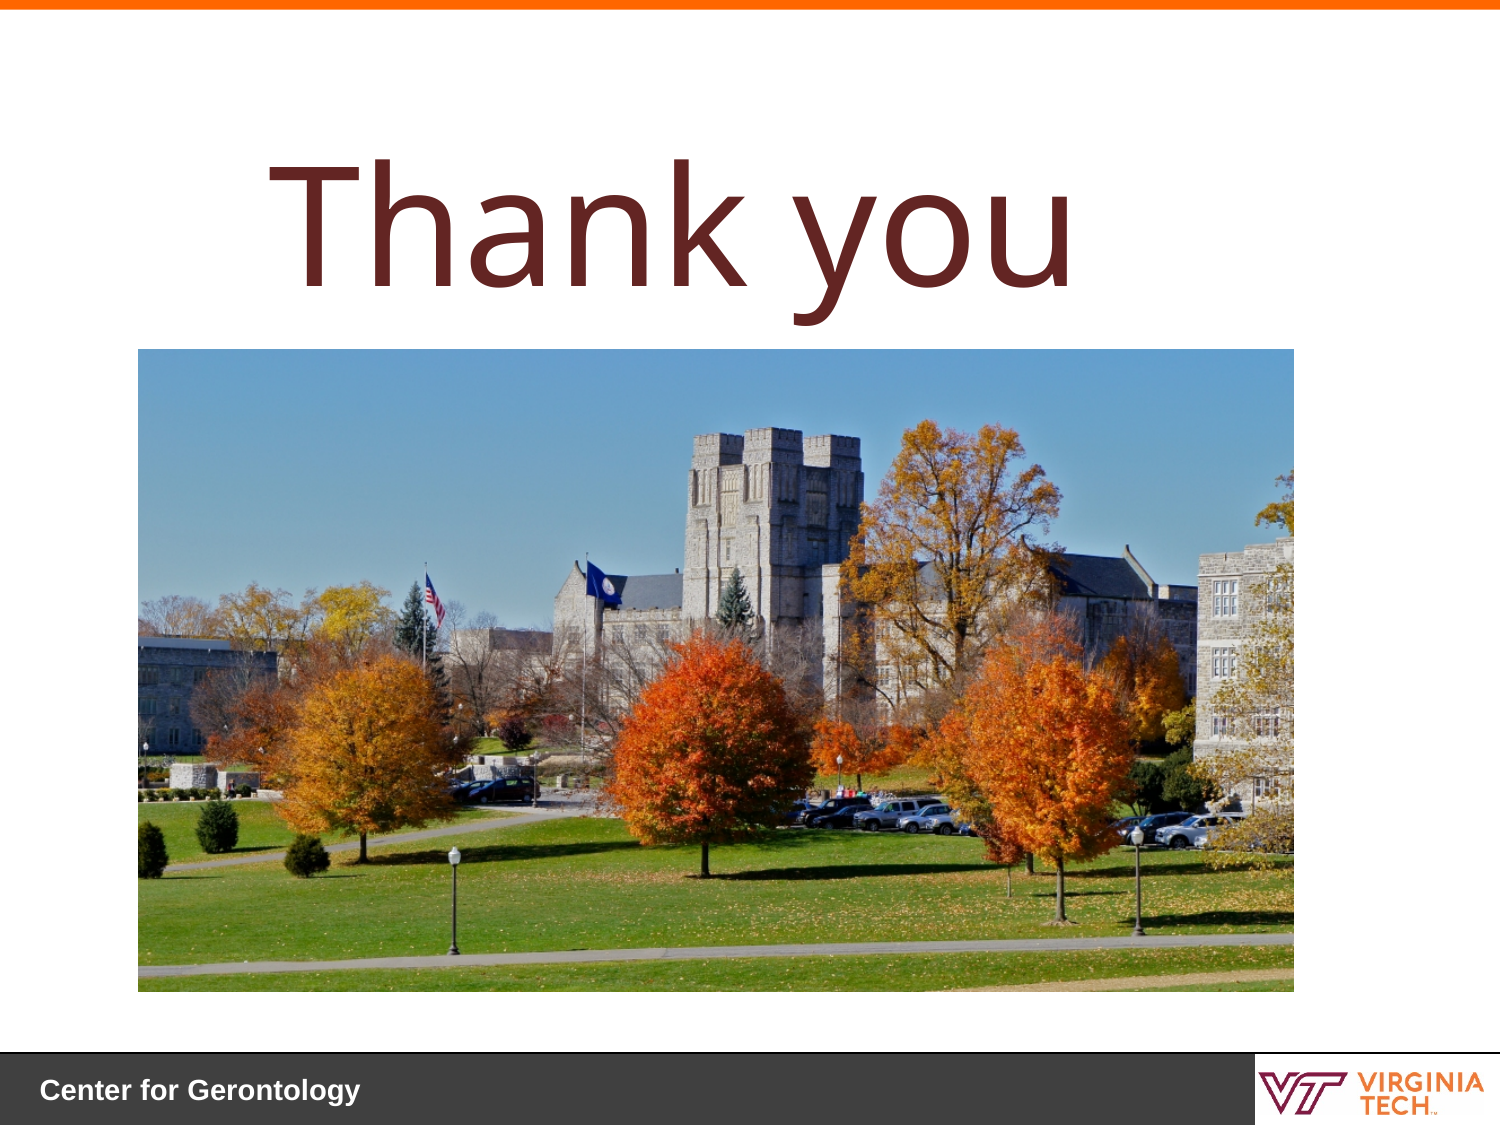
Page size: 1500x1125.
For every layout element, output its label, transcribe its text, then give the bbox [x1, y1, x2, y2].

picture [1258, 1072, 1484, 1115]
text_box Thank you very much! [162, 112, 1188, 348]
picture [138, 349, 1294, 992]
